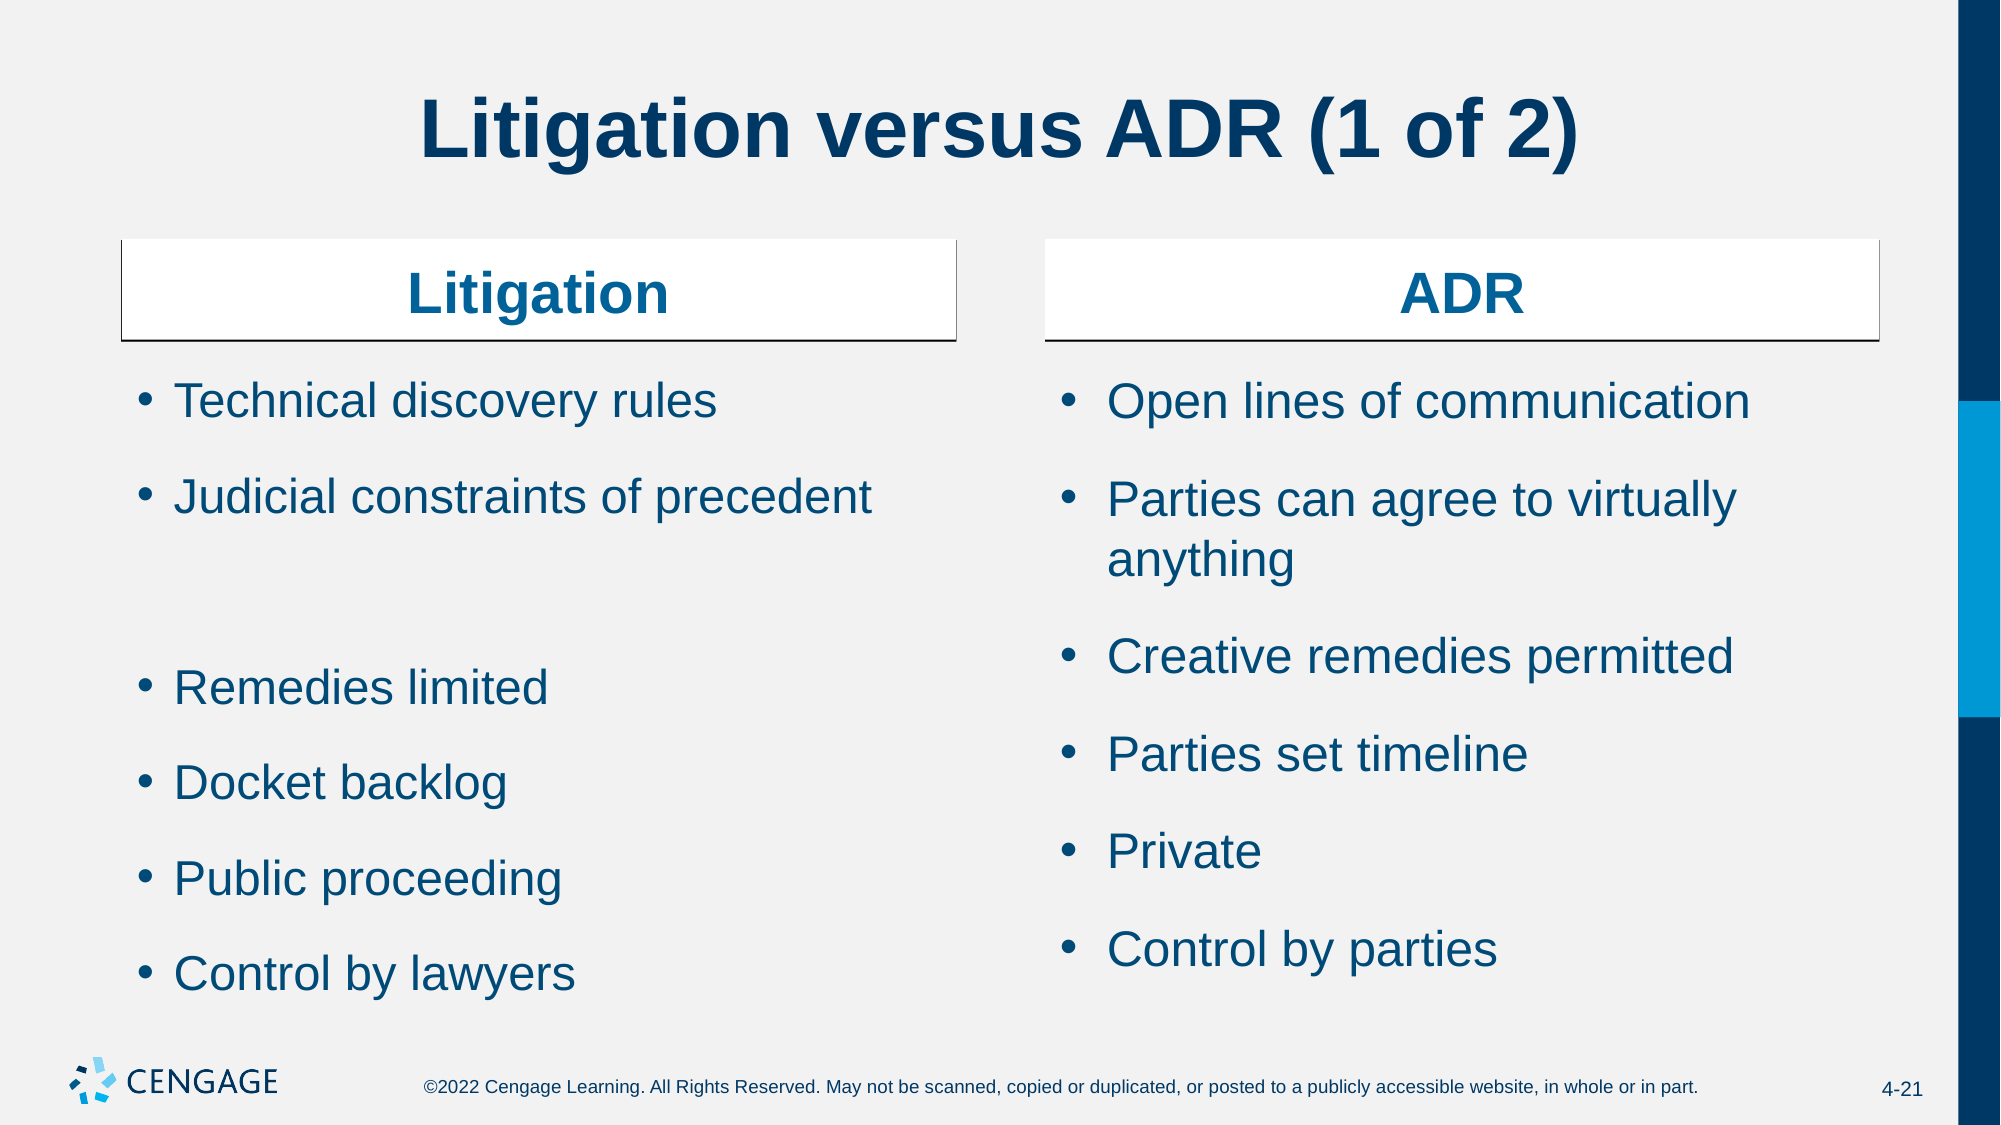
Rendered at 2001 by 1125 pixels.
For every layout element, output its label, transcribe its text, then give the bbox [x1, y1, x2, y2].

list Technical discovery rules Judicial constraints of precedent Remedies limited Docket backlog Public proceeding Control by lawyers [121, 361, 956, 1010]
list Open lines of communication Parties can agree to virtually anything Creative remedies permitted Parties set timeline Private Control by parties [1045, 361, 1880, 1010]
list ADR [1045, 238, 1880, 340]
list Litigation [121, 238, 956, 340]
picture [69, 1057, 277, 1104]
title Litigation versus ADR (1 of 2) [78, 77, 1923, 278]
